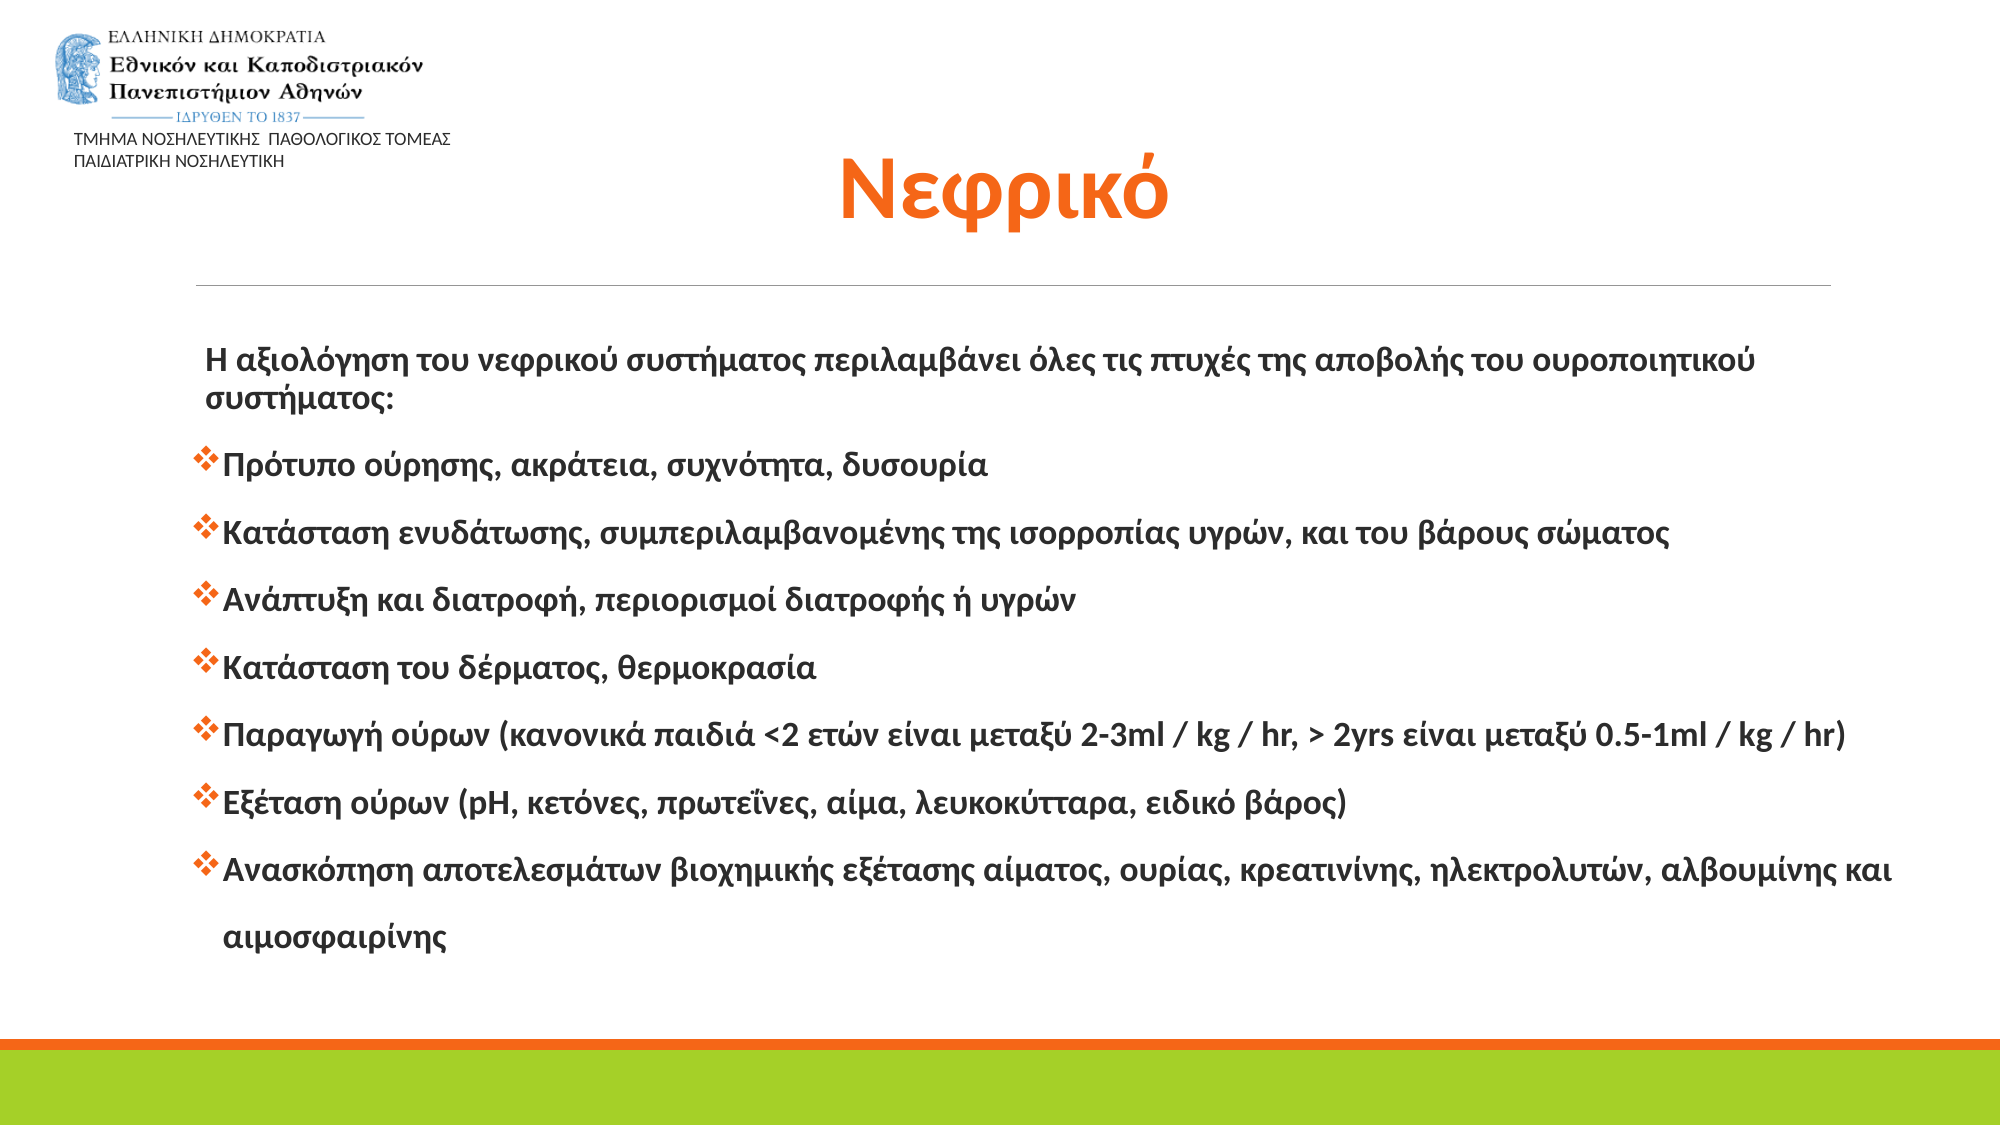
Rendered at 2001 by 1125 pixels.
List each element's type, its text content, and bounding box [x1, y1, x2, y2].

title Νεφρικό [190, 116, 1841, 333]
picture [44, 10, 438, 142]
text_box [1103, 313, 1691, 797]
list Η αξιολόγηση του νεφρικού συστήματος περιλαμβάνει όλες τις πτυχές της αποβολής του ουροποιητικού συστήματος: Πρότυπο ούρησης, ακράτεια, συχνότητα, δυσουρία Κατάσταση ενυδάτωσης, συμπεριλαμβανομένης της ισορροπίας υγρών, και του βάρους σώματος Ανάπτυξη και διατροφή, περιορισμοί διατροφής ή υγρών Κατάσταση του δέρματος, θερμοκρασία Παραγωγή ούρων (κανονικά παιδιά <2 ετών είναι μεταξύ 2-3ml / kg / hr, > 2yrs είναι μεταξύ 0.5-1ml / kg / hr) Εξέταση ούρων (pH, κετόνες, πρωτεΐνες, αίμα, λευκοκύτταρα, ειδικό βάρος) Ανασκόπηση αποτελεσμάτων βιοχημικής εξέτασης αίματος, ουρίας, κρεατινίνης, ηλεκτρολυτών, αλβουμίνης και αιμοσφαιρίνης [190, 333, 1919, 994]
text_box ΤΜΗΜΑ ΝΟΣΗΛΕΥΤΙΚΗΣ ΠΑΘΟΛΟΓΙΚΟΣ ΤΟΜΕΑΣ ΠΑΙΔΙΑΤΡΙΚΗ ΝΟΣΗΛΕΥΤΙΚΗ [58, 118, 532, 179]
